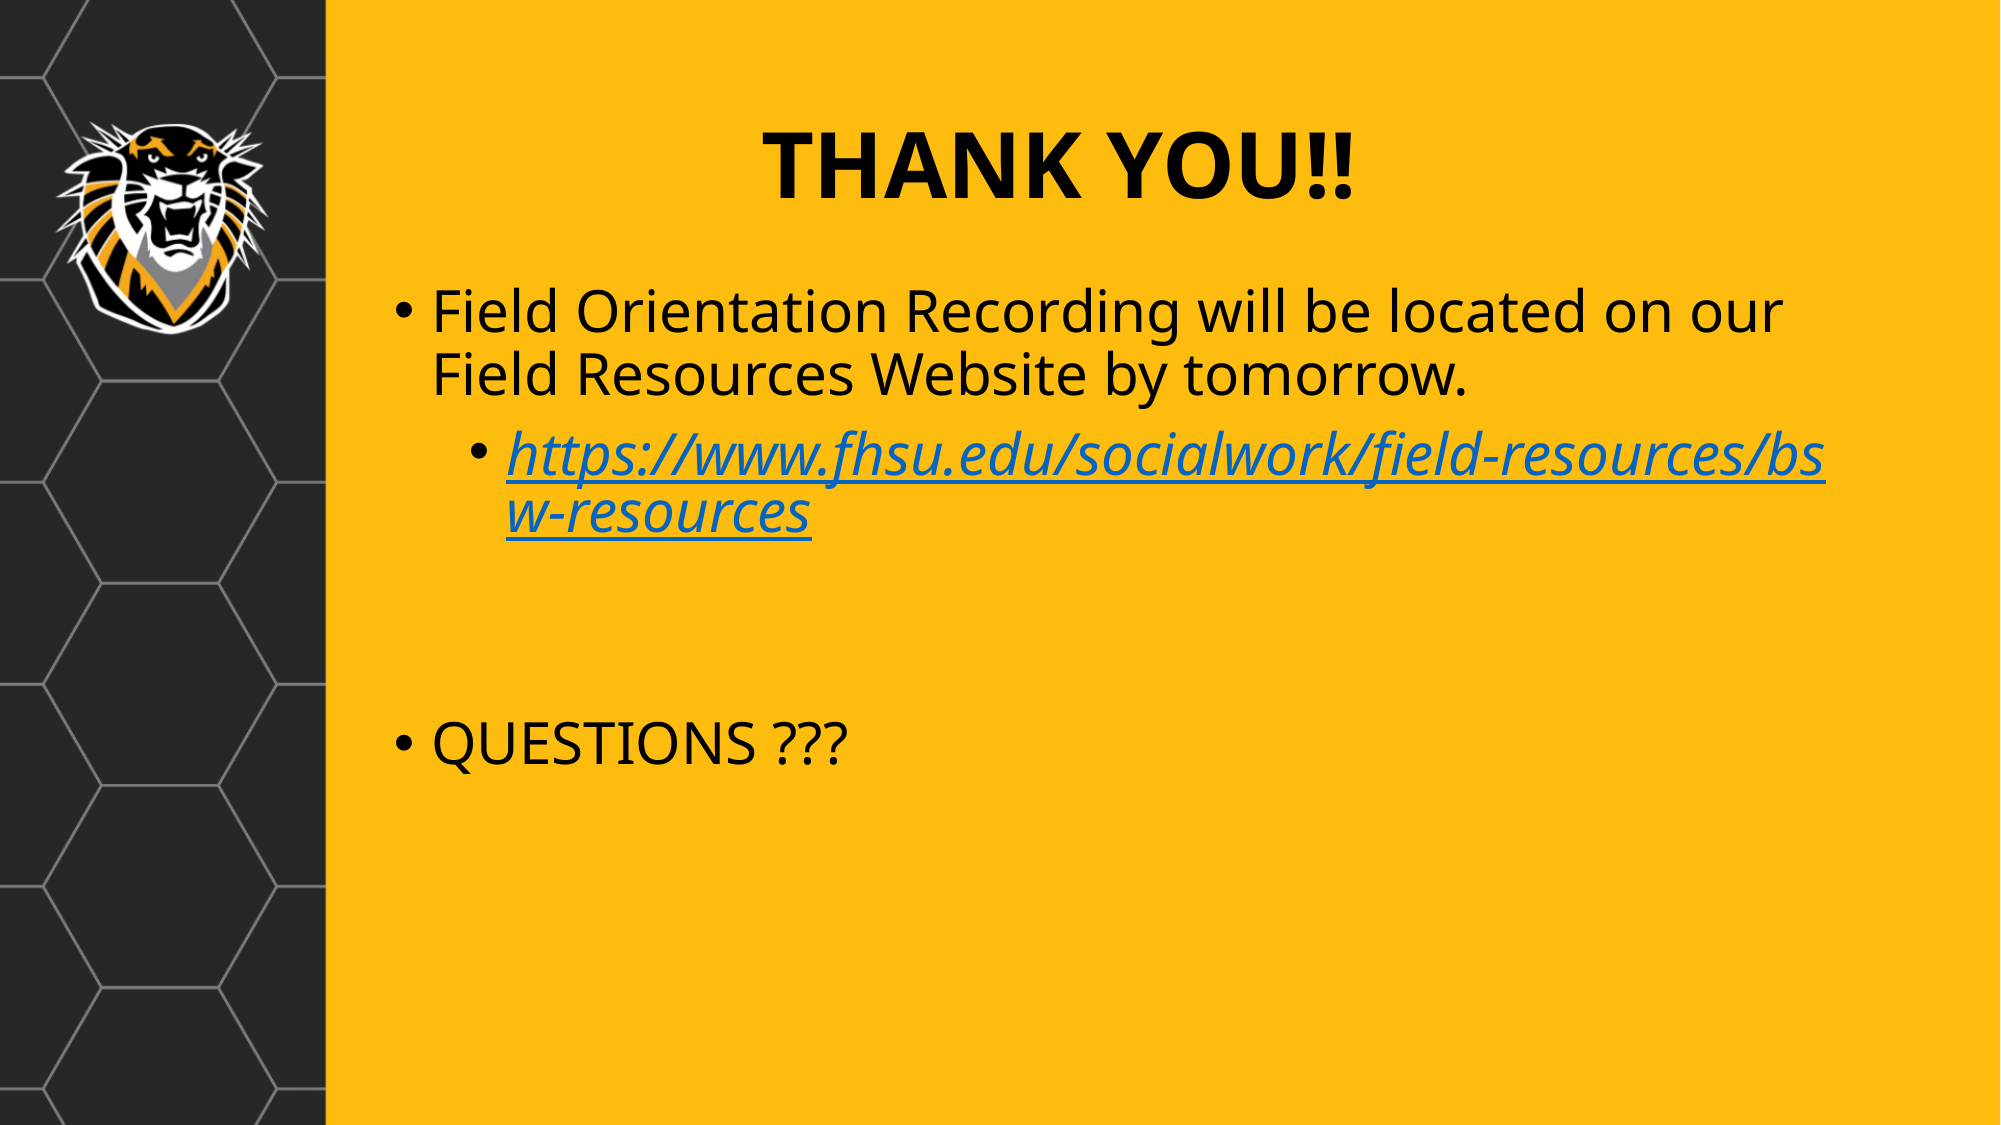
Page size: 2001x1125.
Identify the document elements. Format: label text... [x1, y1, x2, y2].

picture [0, 0, 2001, 1125]
list Field Orientation Recording will be located on our Field Resources Website by tomorrow. https://www.fhsu.edu/socialwork/field-resources/bsw-resources QUESTIONS ??? [378, 274, 1880, 570]
title THANK YOU!! [362, 59, 1863, 278]
